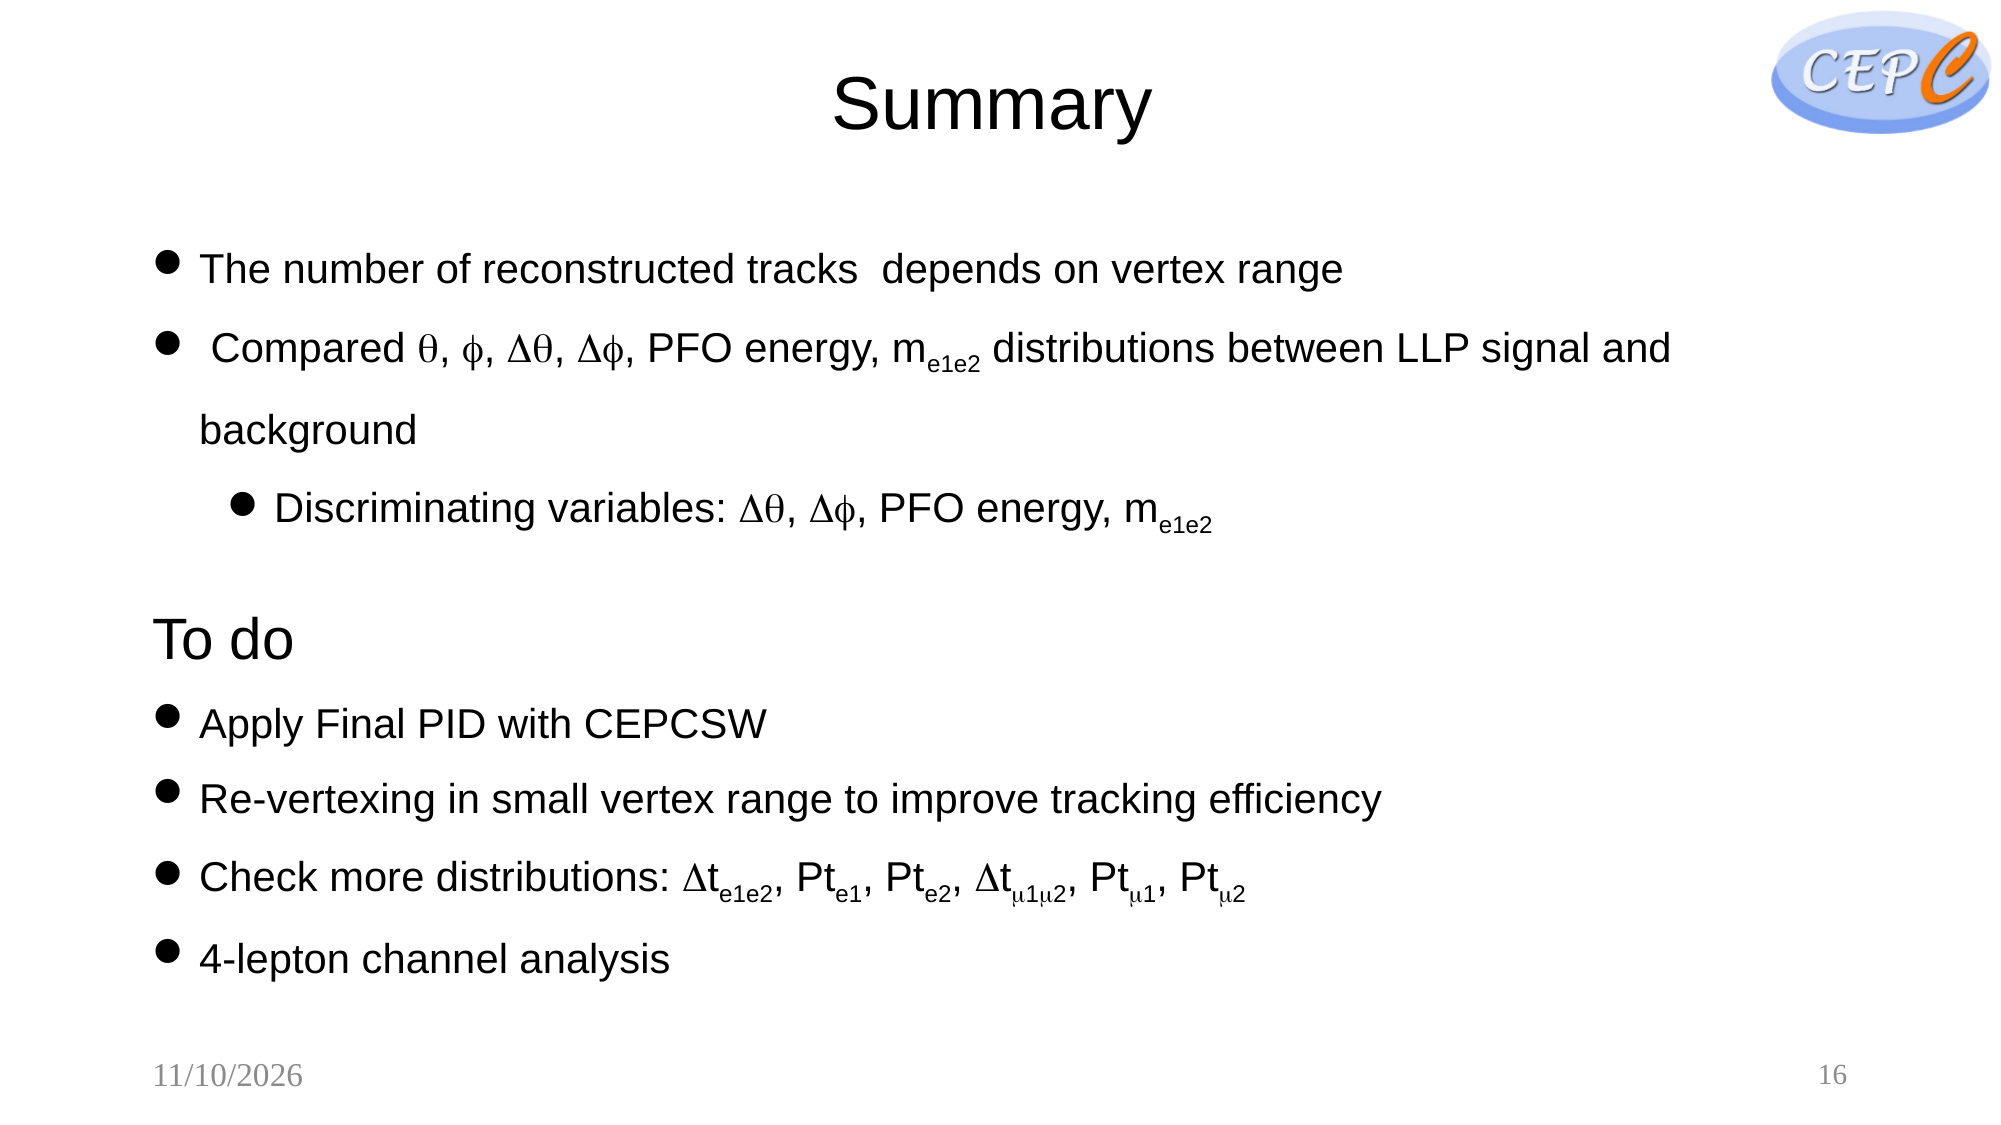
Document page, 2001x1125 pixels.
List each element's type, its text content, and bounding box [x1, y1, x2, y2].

text_box Summary [659, 47, 1326, 153]
text_box To do Apply Final PID with CEPCSW Re-vertexing in small vertex range to improve tracking efficiency Check more distributions: te1e2, Pte1, Pte2, t12, Pt1, Pt2 4-lepton channel analysis [137, 594, 1783, 1057]
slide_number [137, 1057, 588, 1103]
slide_number 16 [1412, 1042, 1863, 1103]
text_box The number of reconstructed tracks depends on vertex range Compared , , , , PFO energy, me1e2 distributions between LLP signal and background Discriminating variables: , , PFO energy, me1e2 [137, 209, 1783, 546]
picture [1762, 0, 2000, 140]
